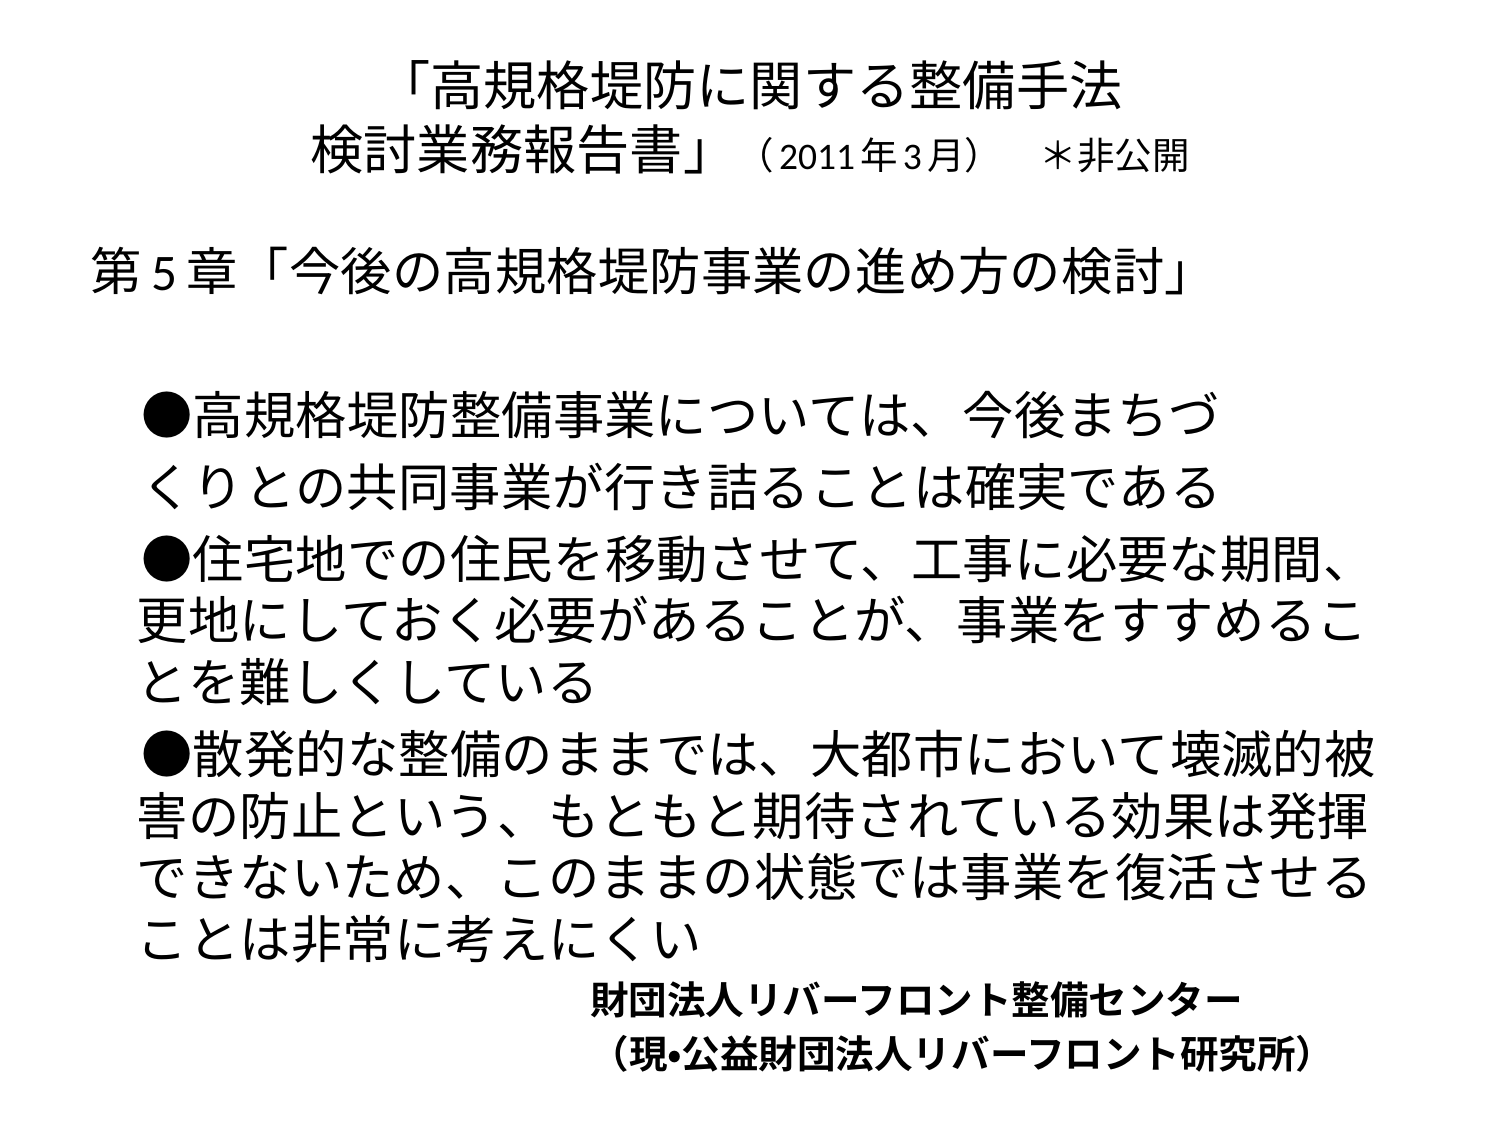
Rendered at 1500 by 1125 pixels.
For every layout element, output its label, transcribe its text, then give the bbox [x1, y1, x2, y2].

title 「高規格堤防に関する整備手法 検討業務報告書」（2011年3月） ＊非公開 [75, 45, 1425, 231]
list 第5章「今後の高規格堤防事業の進め方の検討」 ●高規格堤防整備事業については、今後まちづ くりとの共同事業が行き詰ることは確実である ●住宅地での住民を移動させて、工事に必要な期間、更地にしておく必要があることが、事業をすすめることを難しくしている ●散発的な整備のままでは、大都市において壊滅的被害の防止という、もともと期待されている効果は発揮できないため、このままの状態では事業を復活させることは非常に考えにくい 財団法人リバーフロント整備センター （現・公益財団法人リバーフロント研究所） [75, 231, 1425, 1094]
